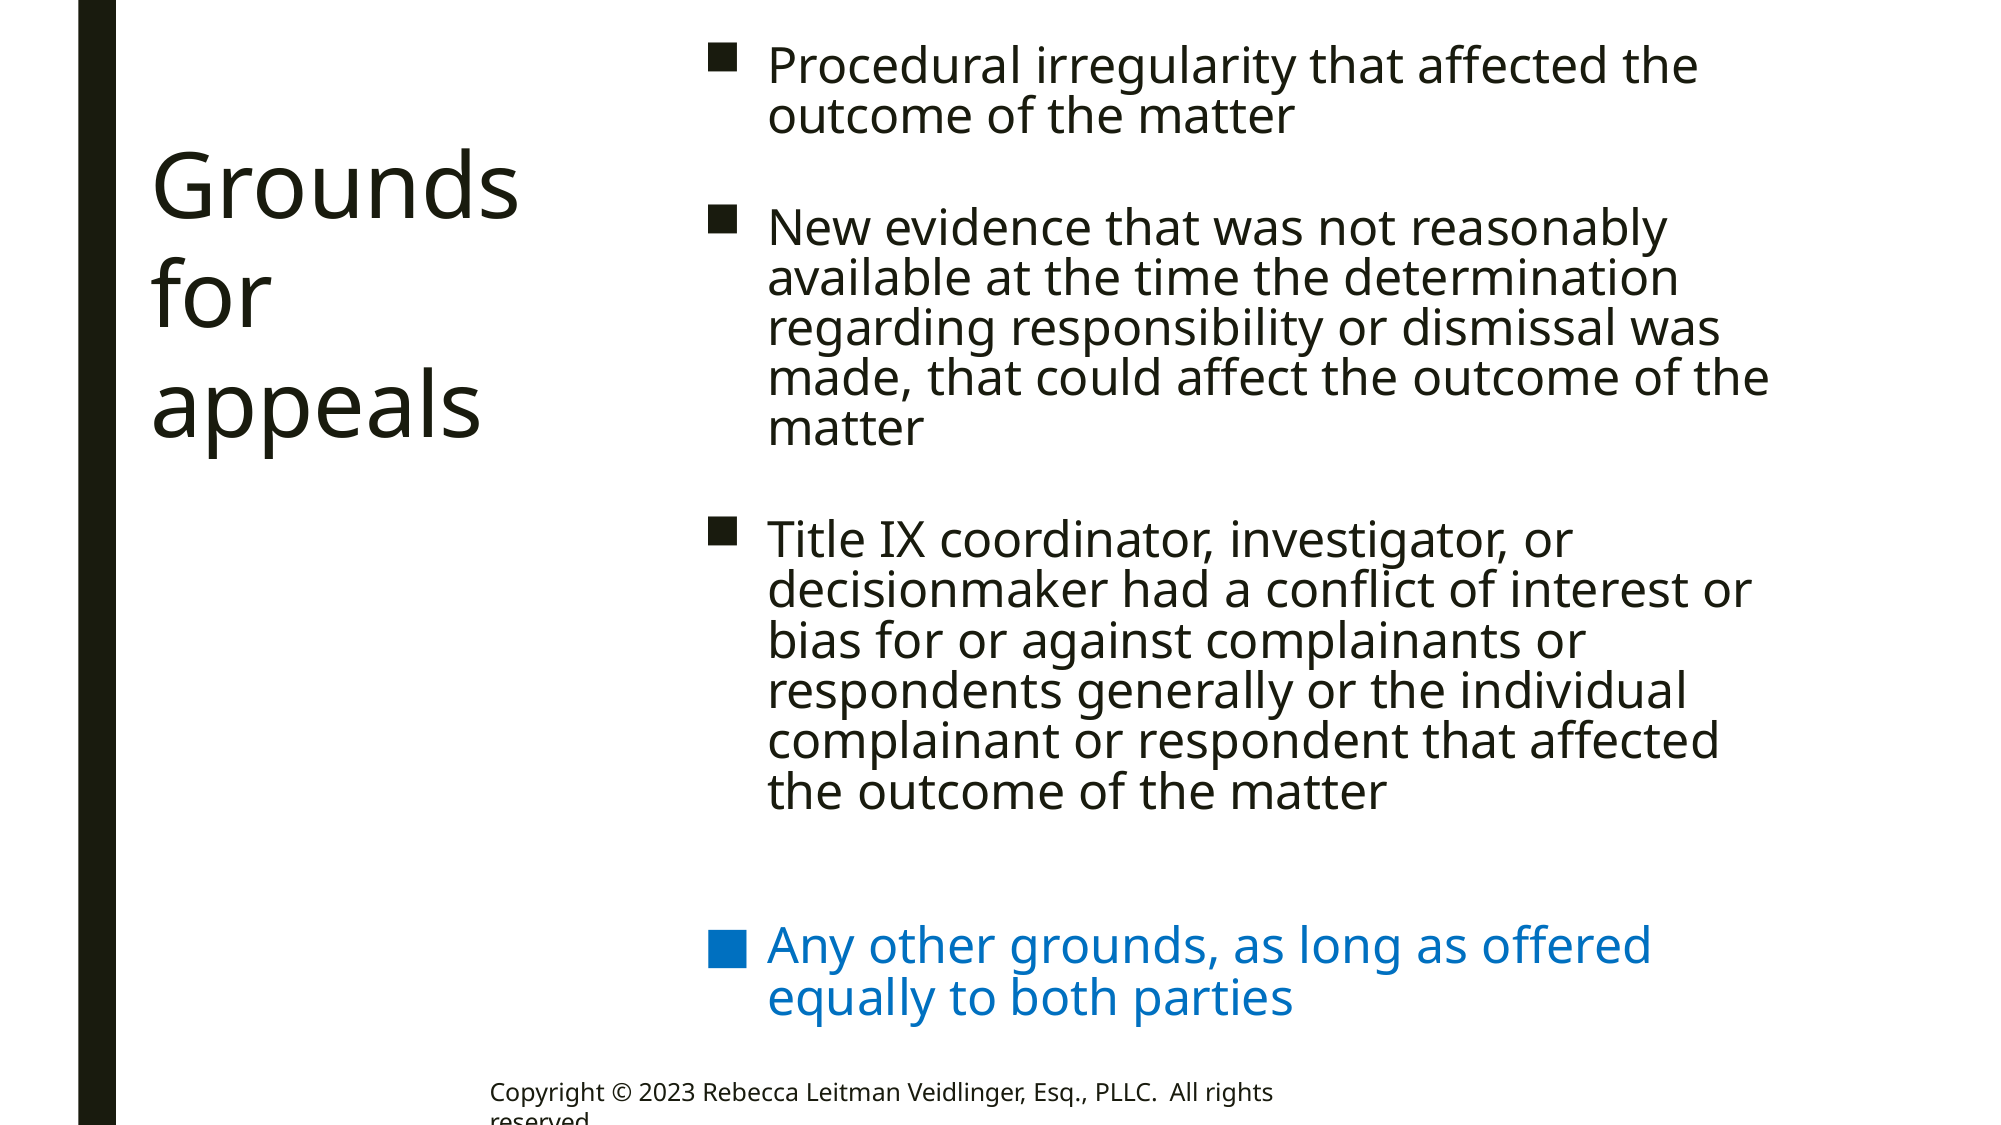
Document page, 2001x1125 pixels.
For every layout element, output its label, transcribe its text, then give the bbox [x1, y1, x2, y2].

text_box Procedural irregularity that affected the outcome of the matter New evidence that was not reasonably available at the time the determination regarding responsibility or dismissal was made, that could affect the outcome of the matter Title IX coordinator, investigator, or decisionmaker had a conflict of interest or bias for or against complainants or respondents generally or the individual complainant or respondent that affected the outcome of the matter Any other grounds, as long as offered equally to both parties [701, 31, 1794, 1026]
title Grounds for appeals [150, 126, 625, 349]
text_box [78, 0, 116, 1125]
text_box Copyright © 2023 Rebecca Leitman Veidlinger, Esq., PLLC. All rights reserved. [487, 1074, 1316, 1125]
